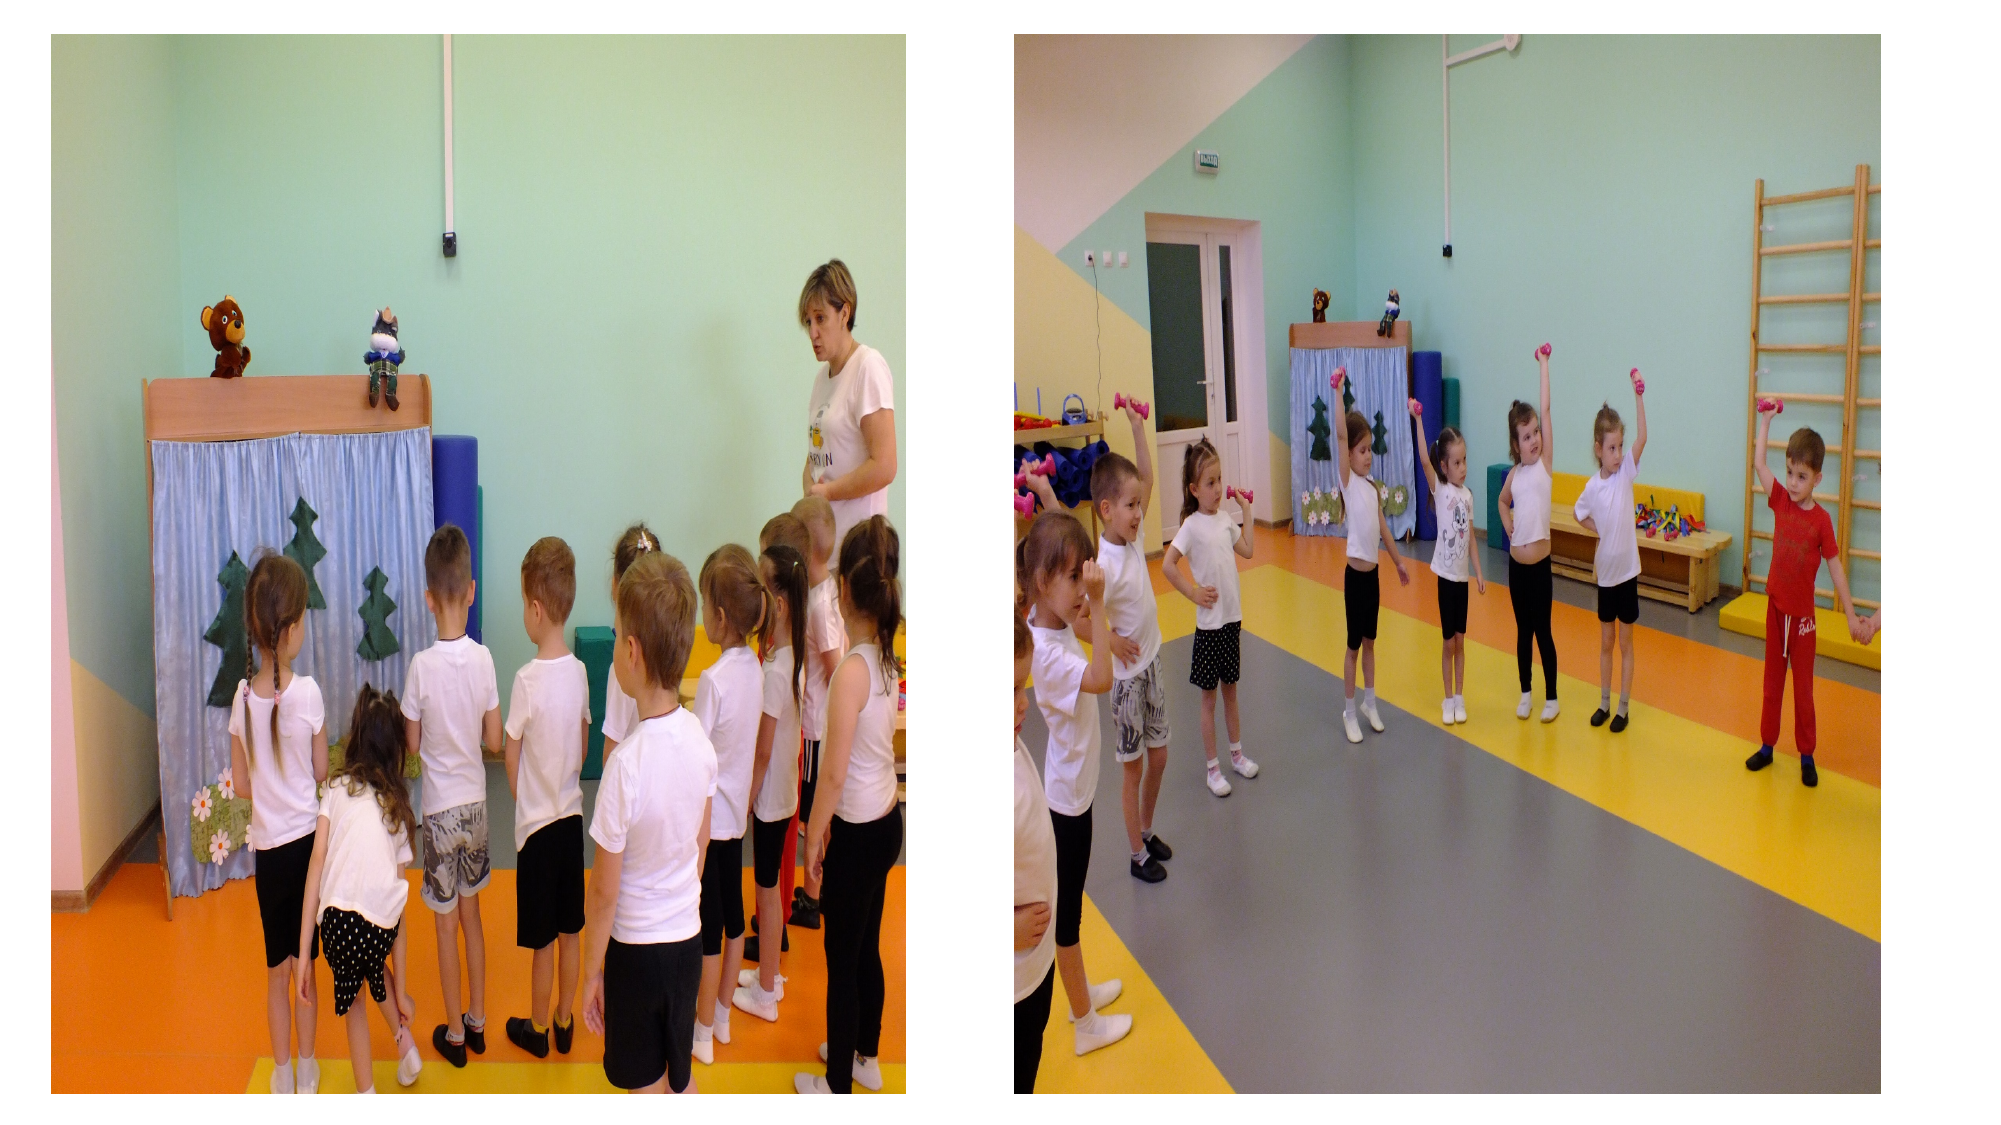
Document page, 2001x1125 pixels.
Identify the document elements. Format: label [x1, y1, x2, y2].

picture [1014, 34, 1881, 1094]
picture [51, 34, 906, 1094]
